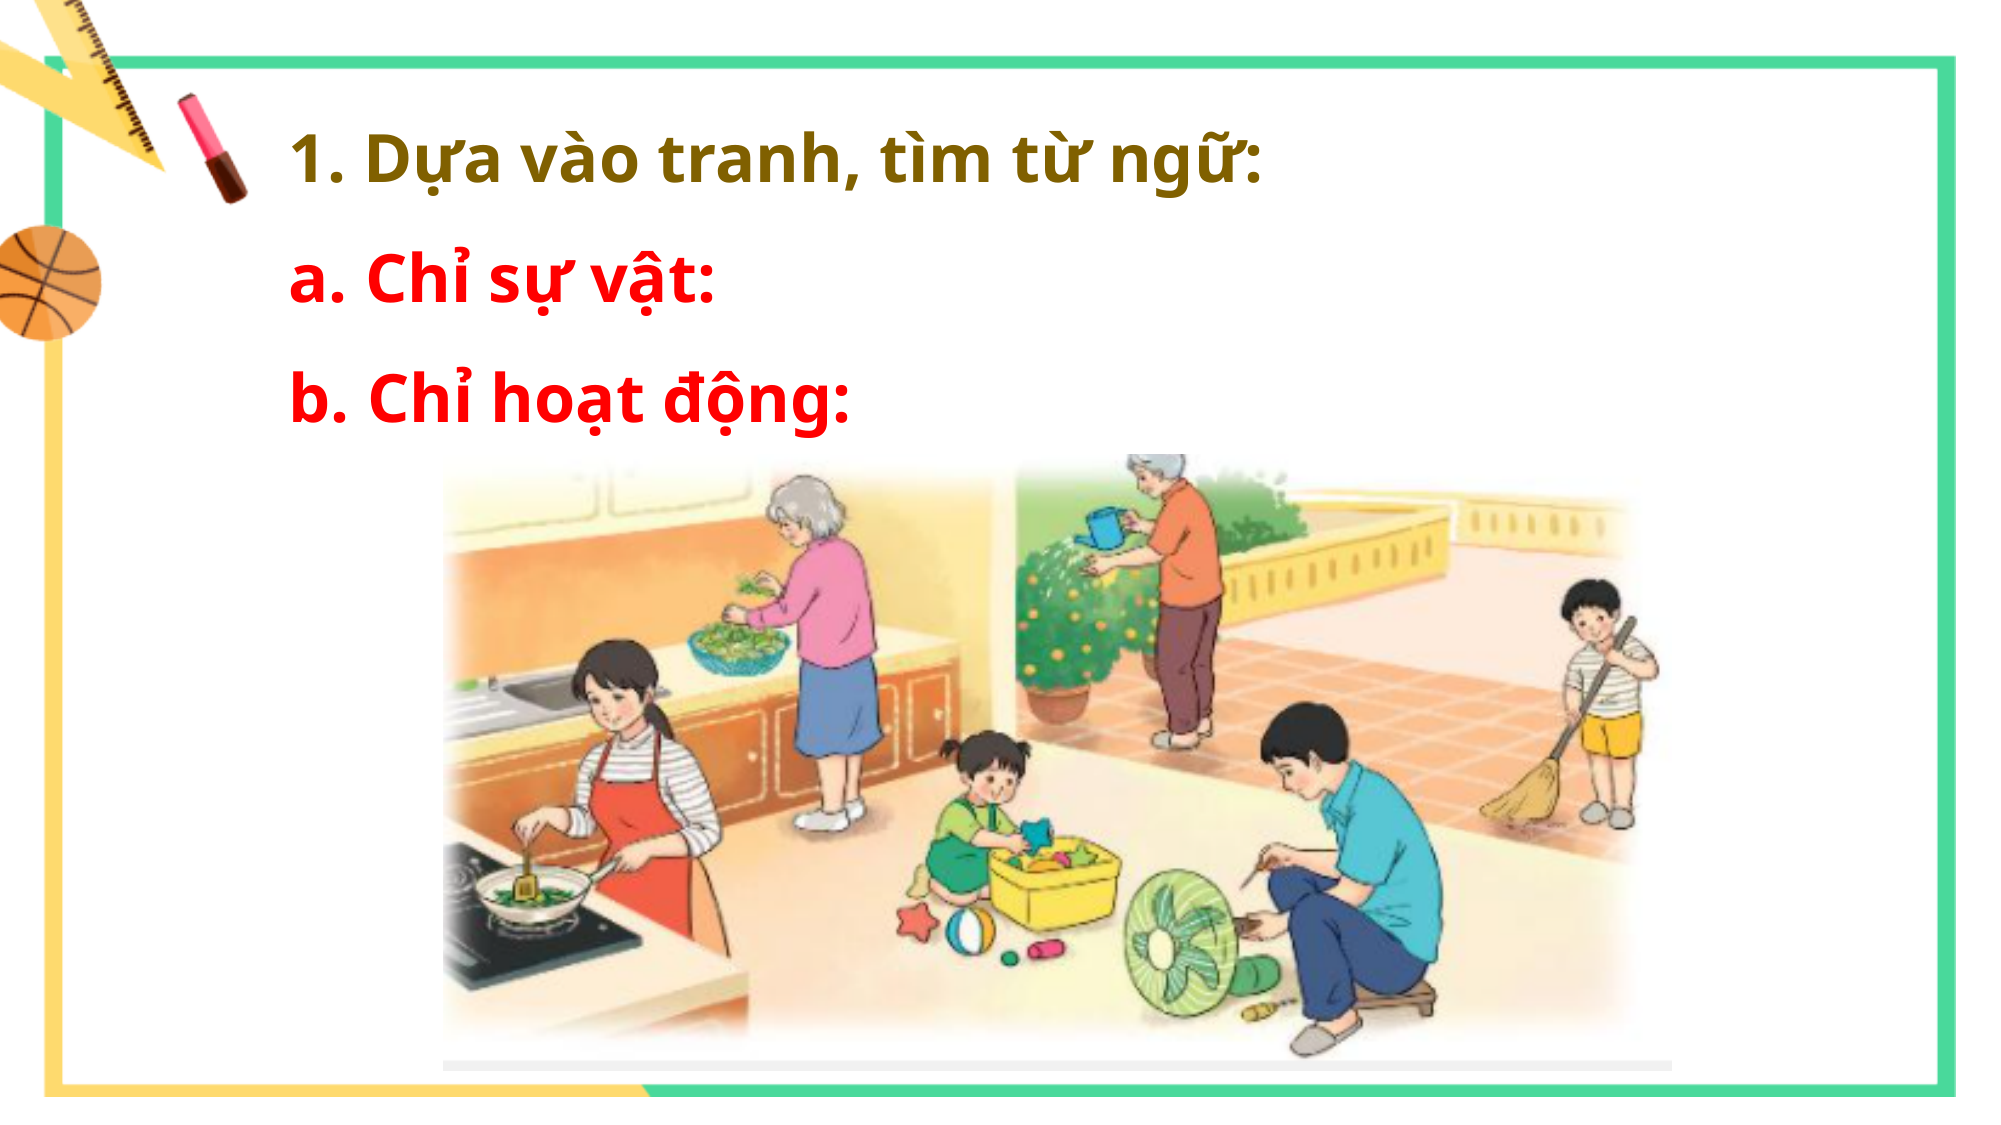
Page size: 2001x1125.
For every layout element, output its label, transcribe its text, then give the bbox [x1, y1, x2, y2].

text_box 1. Dựa vào tranh, tìm từ ngữ: a. Chỉ sự vật: b. Chỉ hoạt động: [273, 68, 1344, 443]
picture [0, 0, 1954, 1097]
